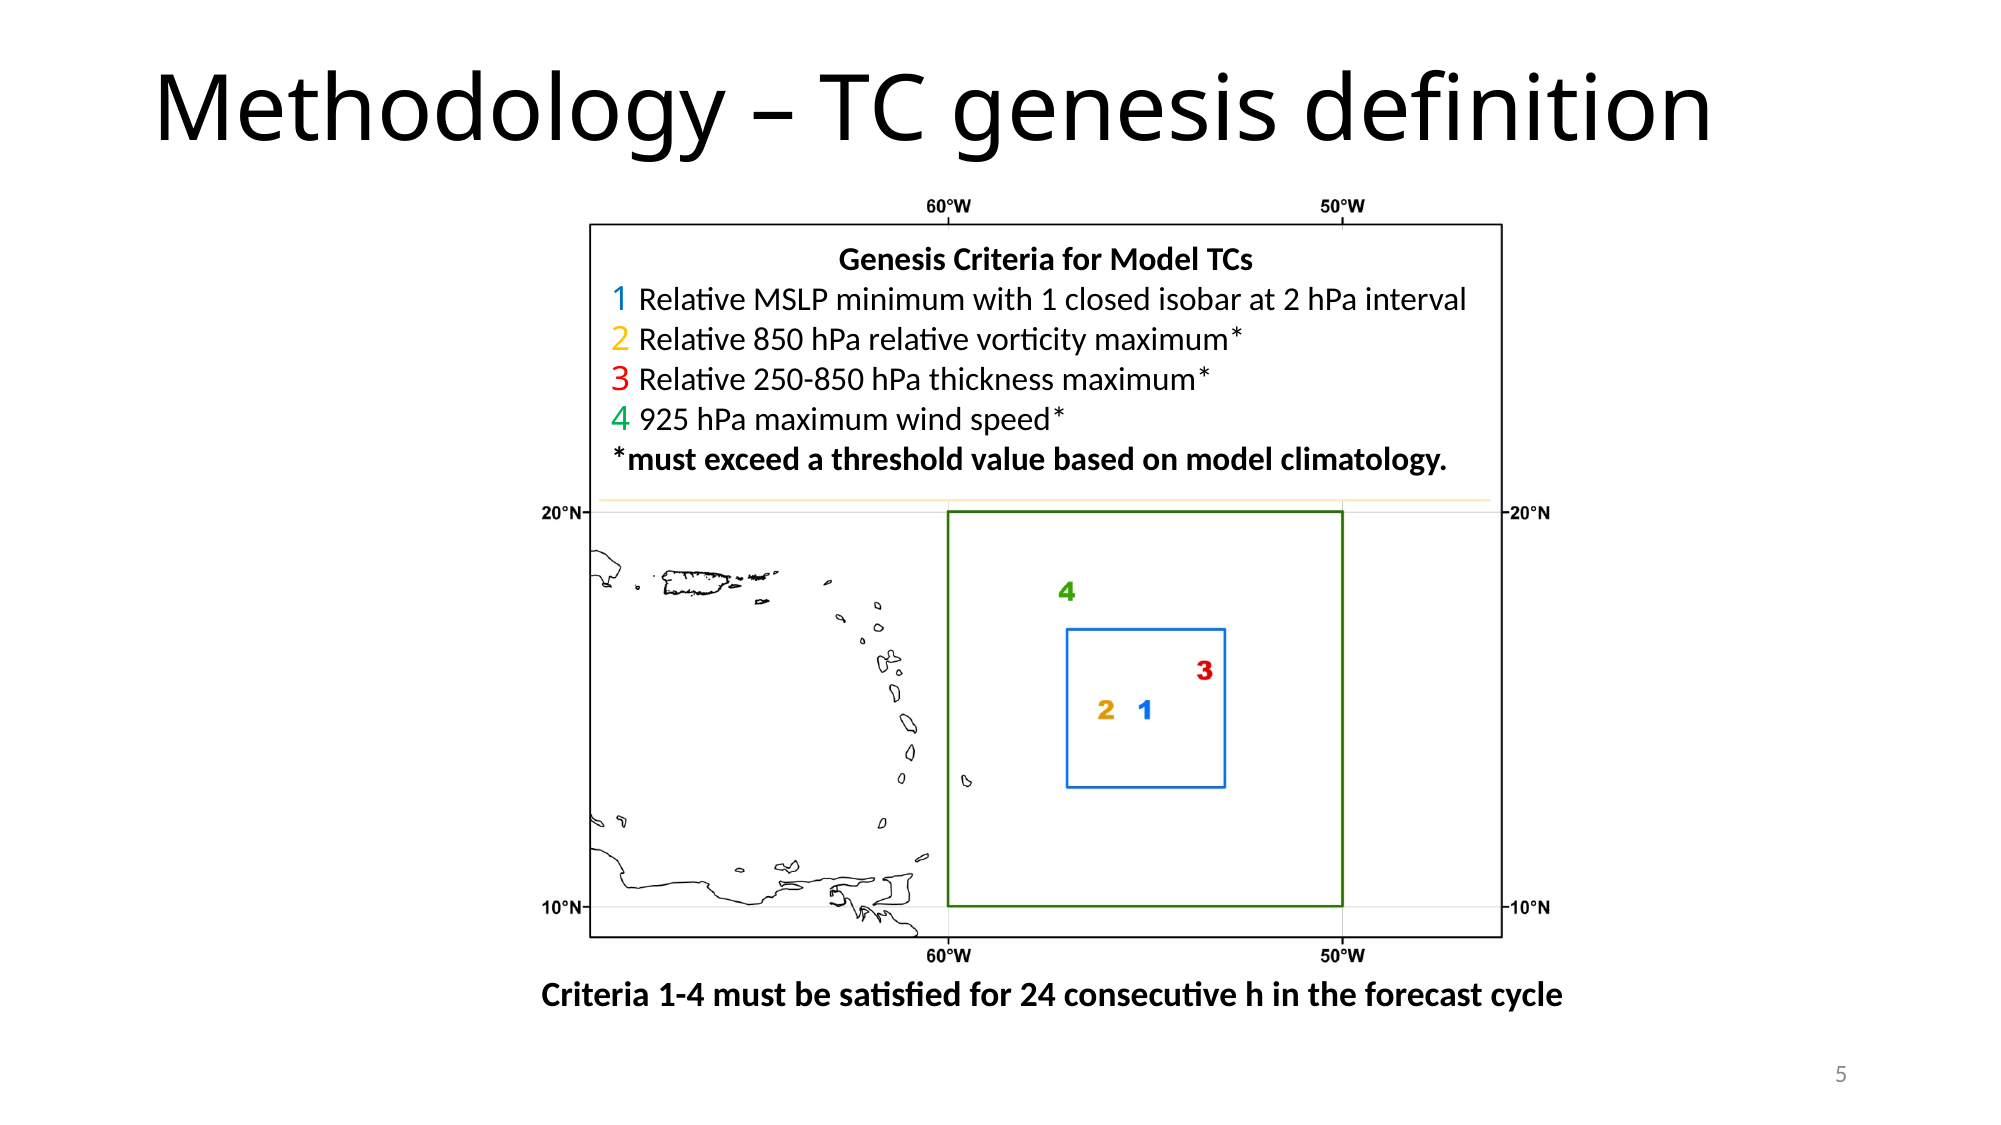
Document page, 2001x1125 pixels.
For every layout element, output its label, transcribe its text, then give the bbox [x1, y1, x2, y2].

text_box Criteria 1-4 must be satisfied for 24 consecutive h in the forecast cycle [526, 963, 1589, 1021]
title Methodology – TC genesis definition [137, 2, 1863, 220]
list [532, 179, 1567, 980]
slide_number 5 [1412, 1042, 1863, 1103]
